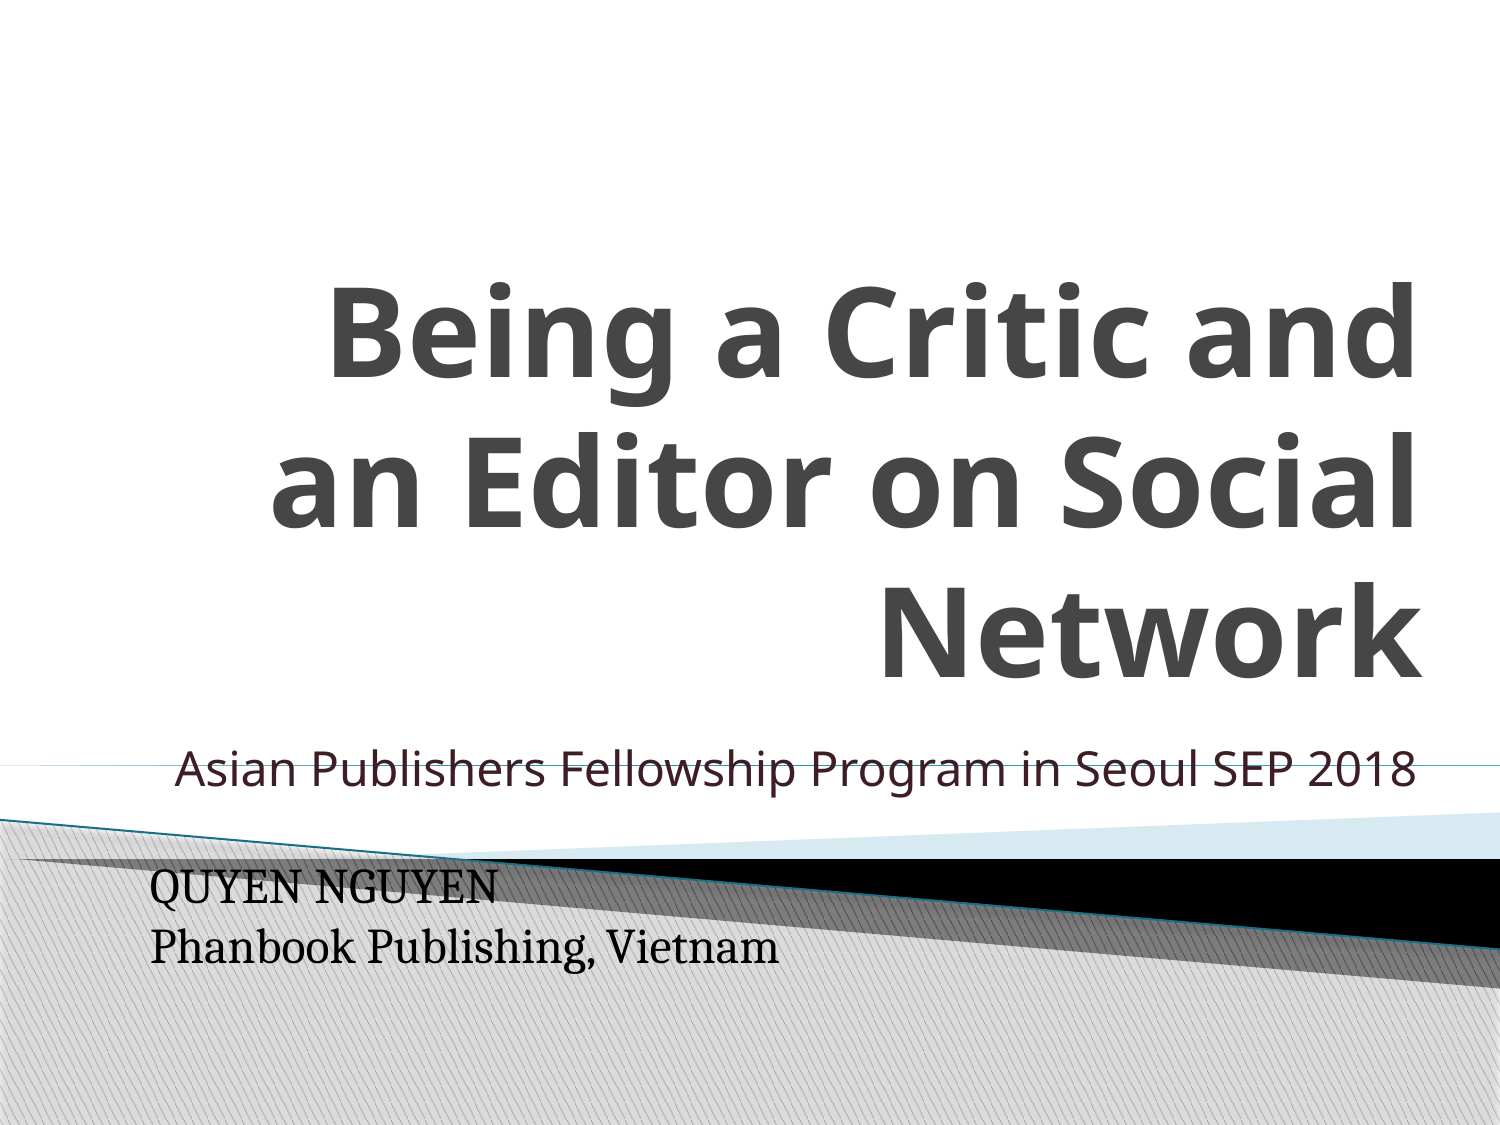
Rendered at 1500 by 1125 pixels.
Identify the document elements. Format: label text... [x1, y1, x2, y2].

subtitle Asian Publishers Fellowship Program in Seoul SEP 2018 [135, 730, 1436, 846]
text_box QUYEN NGUYEN Phanbook Publishing, Vietnam [135, 845, 1306, 1041]
picture [5, 859, 135, 870]
title Being a Critic and an Editor on Social Network [137, 125, 1438, 710]
picture [1306, 934, 1500, 989]
